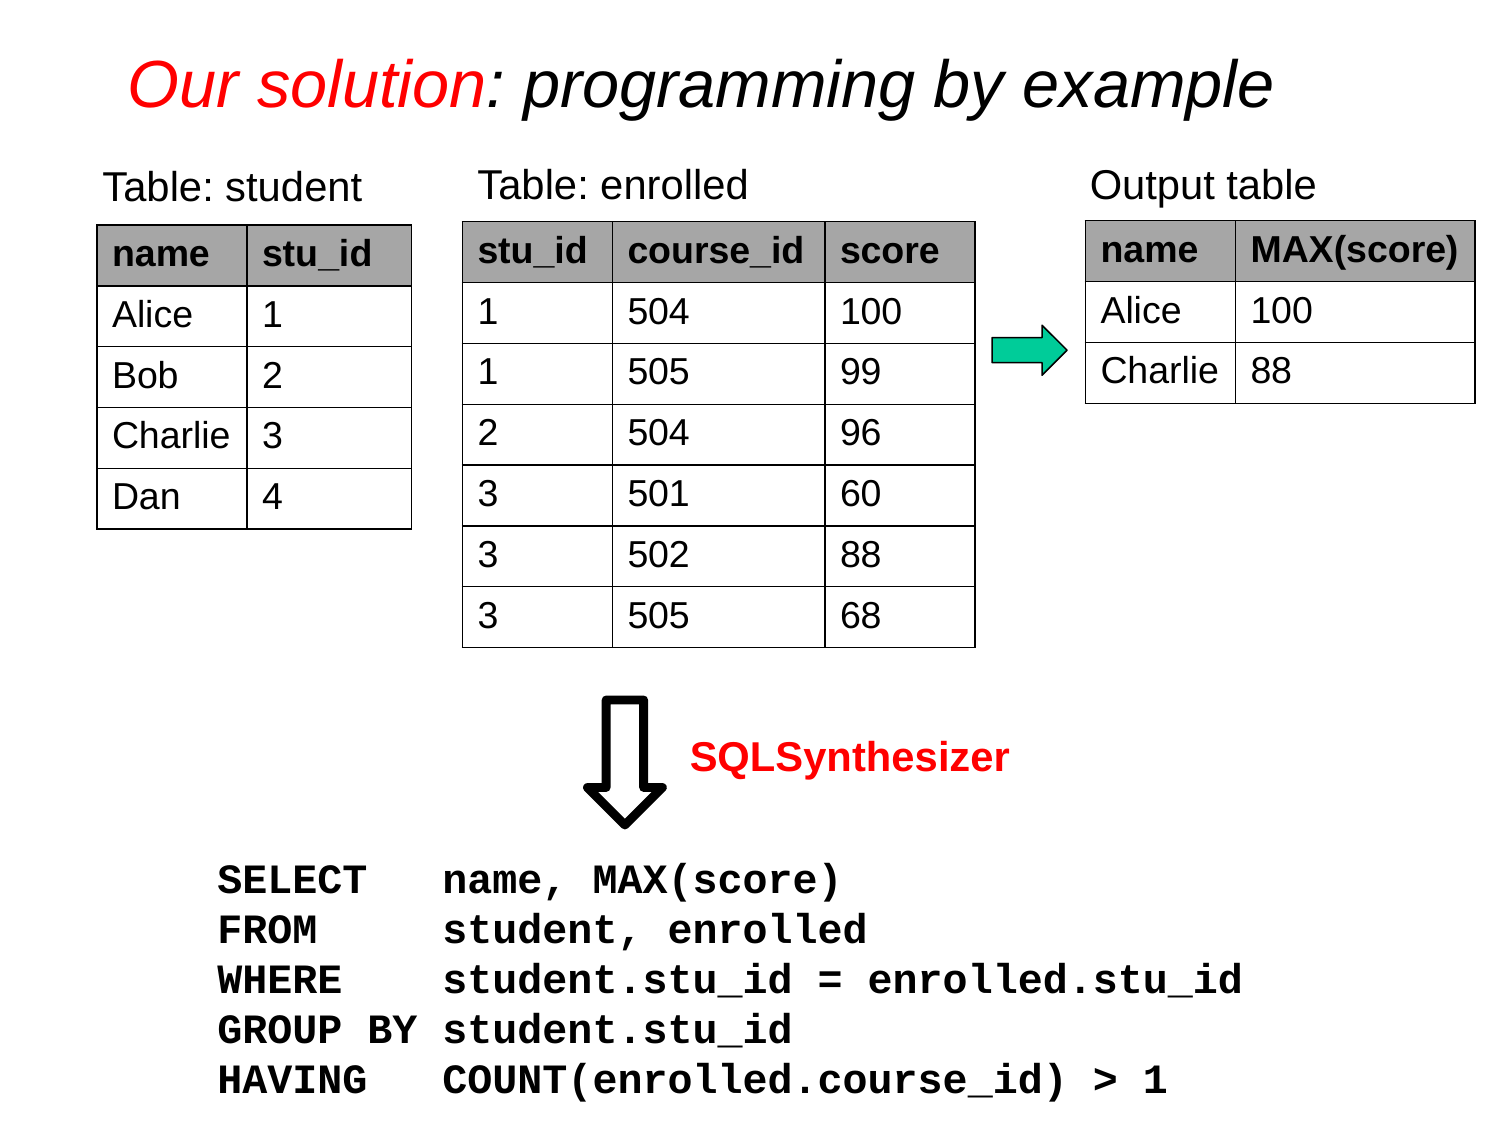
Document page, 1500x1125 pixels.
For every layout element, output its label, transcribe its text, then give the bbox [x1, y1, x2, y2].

table_cell Bob [98, 347, 246, 407]
table_cell 96 [826, 405, 974, 464]
table_header name [98, 226, 246, 285]
text_box SELECT name, MAX(score) FROM student, enrolled WHERE student.stu_id = enrolled.stu_id GROUP BY student.stu_id HAVING COUNT(enrolled.course_id) > 1 [202, 844, 1258, 1110]
table_cell 504 [613, 283, 824, 343]
table_cell 1 [463, 344, 612, 404]
table_cell 4 [248, 469, 411, 528]
table_header stu_id [248, 226, 411, 285]
table_cell 99 [826, 344, 974, 404]
text_box [587, 699, 663, 826]
table_cell 2 [463, 405, 612, 464]
table_cell 501 [613, 466, 824, 525]
table_cell 88 [826, 527, 974, 586]
text_box Table: student [87, 152, 388, 218]
table_cell 1 [463, 283, 612, 343]
table_cell Alice [98, 287, 246, 346]
table_cell 505 [613, 587, 824, 647]
table_cell 88 [1236, 343, 1474, 403]
table_cell 68 [826, 587, 974, 647]
table_header name [1086, 221, 1235, 281]
table_cell 504 [613, 405, 824, 464]
table_cell Charlie [1086, 343, 1235, 403]
table_cell 3 [463, 587, 612, 647]
table_cell 502 [613, 527, 824, 586]
table_cell 1 [248, 287, 411, 346]
text_box Output table [1074, 149, 1475, 215]
table_cell 100 [826, 283, 974, 343]
table_header MAX(score) [1236, 221, 1474, 281]
table_cell 3 [463, 527, 612, 586]
table_cell 3 [248, 408, 411, 468]
text_box SQLSynthesizer [674, 721, 1038, 787]
table_cell Charlie [98, 408, 246, 468]
table_cell 505 [613, 344, 824, 404]
table_cell 60 [826, 466, 974, 525]
table_cell Dan [98, 469, 246, 528]
table_header course_id [613, 222, 824, 282]
table_cell Alice [1086, 282, 1235, 342]
text_box Table: enrolled [462, 176, 863, 215]
table_cell 2 [248, 347, 411, 407]
text_box [992, 325, 1068, 376]
table_cell 100 [1236, 282, 1474, 342]
title Our solution: programming by example [112, 0, 1388, 176]
table_header stu_id [463, 222, 612, 282]
table_header score [826, 222, 974, 282]
table_cell 3 [463, 466, 612, 525]
